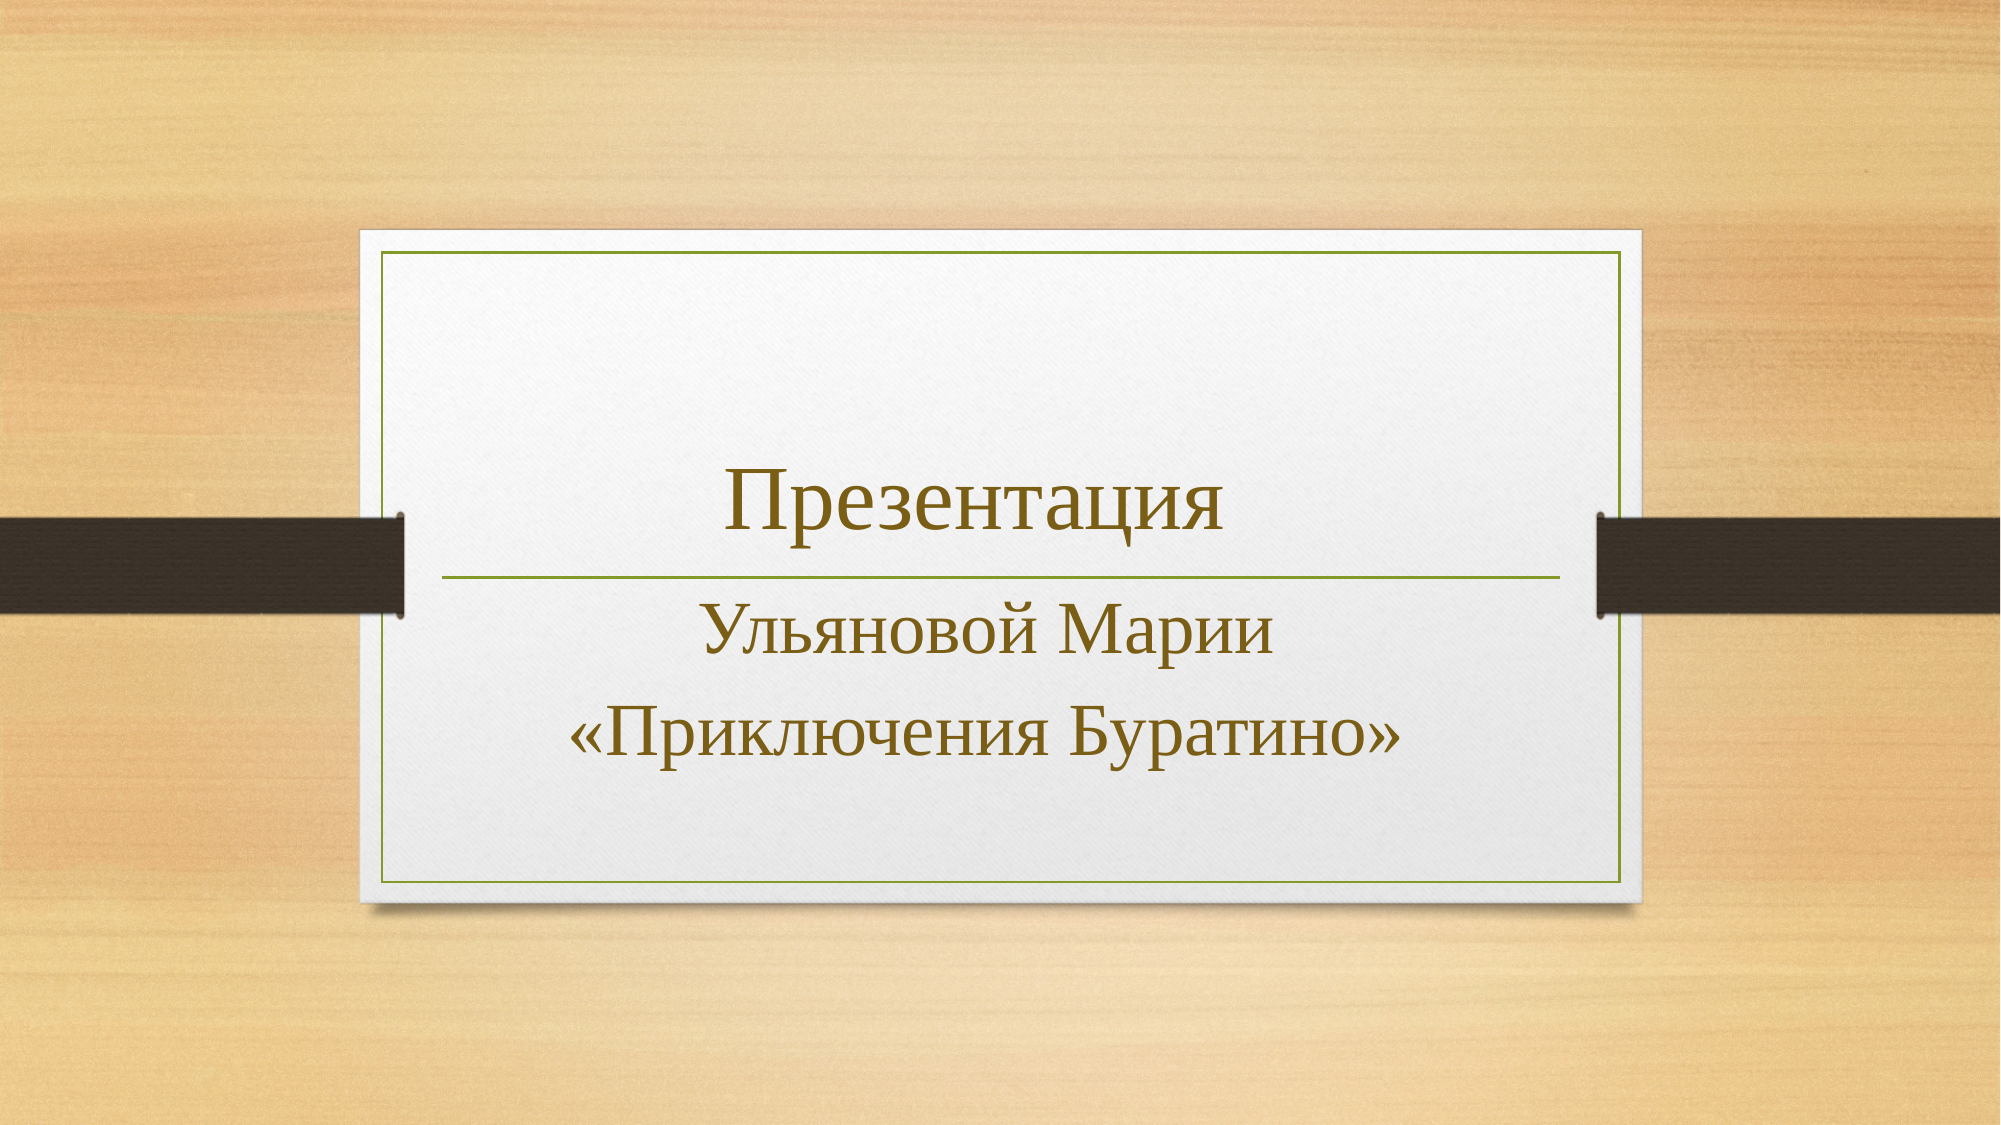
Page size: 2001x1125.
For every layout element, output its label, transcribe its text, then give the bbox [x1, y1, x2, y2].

subtitle Презентация [682, 430, 1267, 564]
text_box Ульяновой Марии «Приключения Буратино» [543, 581, 1430, 780]
picture [0, 0, 2001, 1125]
